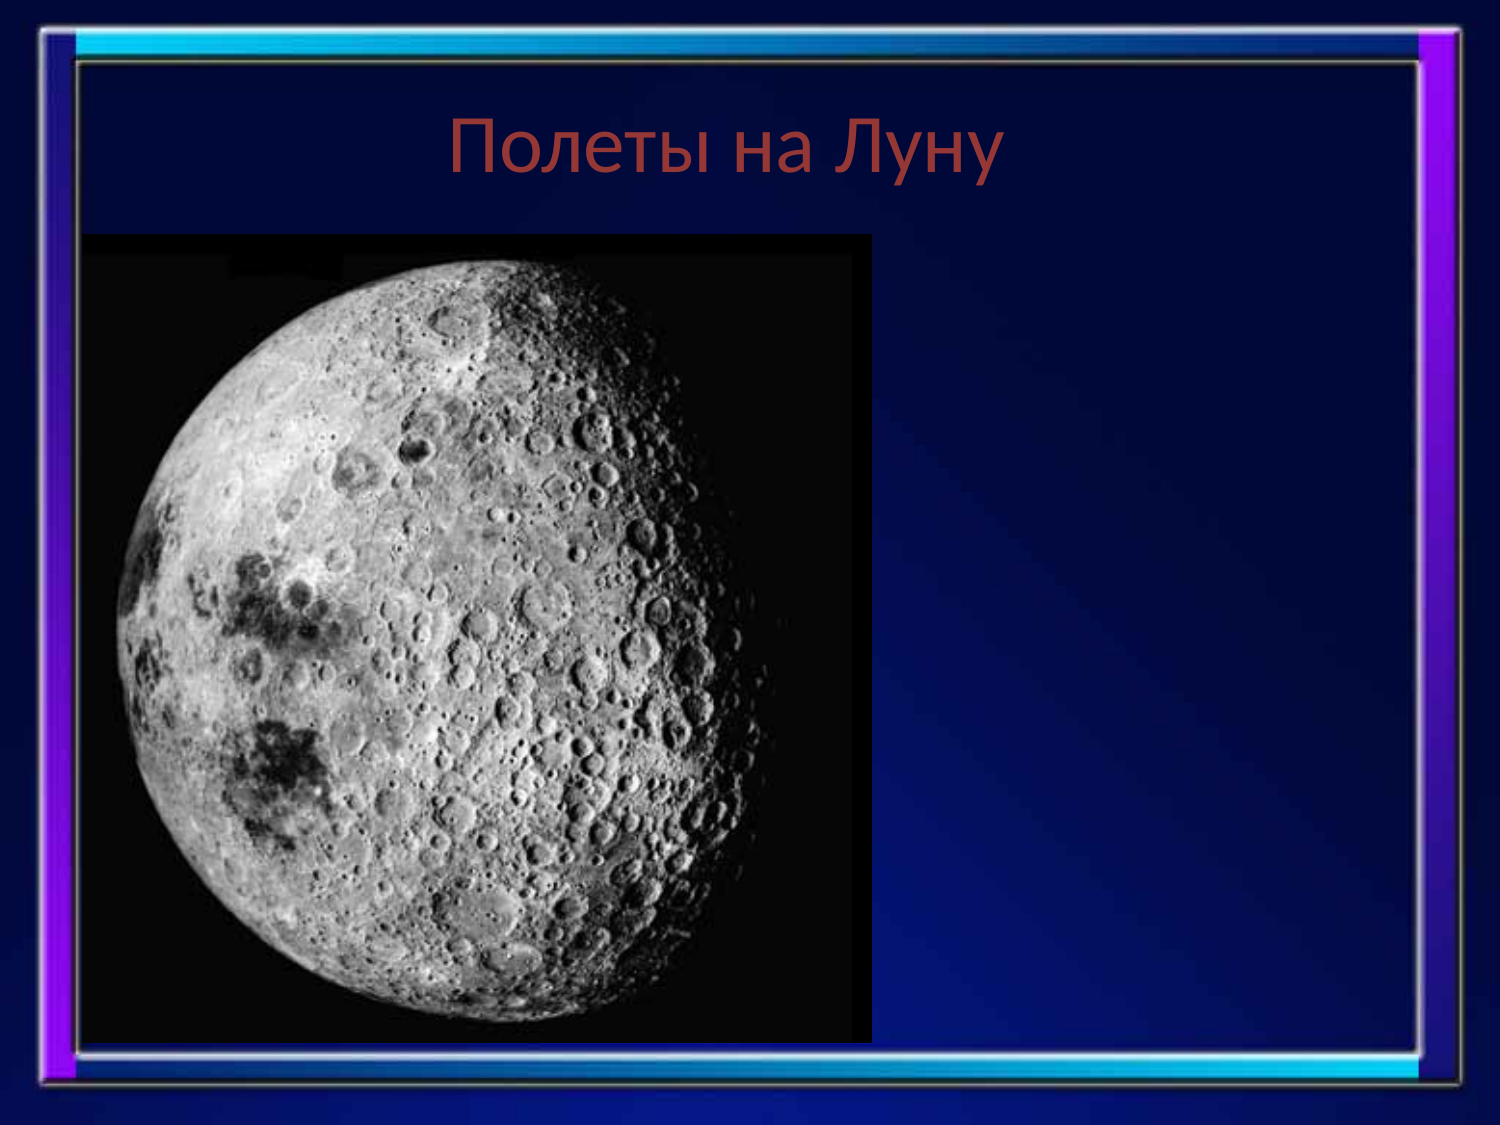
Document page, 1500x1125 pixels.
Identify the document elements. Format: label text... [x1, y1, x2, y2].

picture [0, 0, 1500, 1125]
text_box Полеты на Луну [117, 82, 1336, 197]
